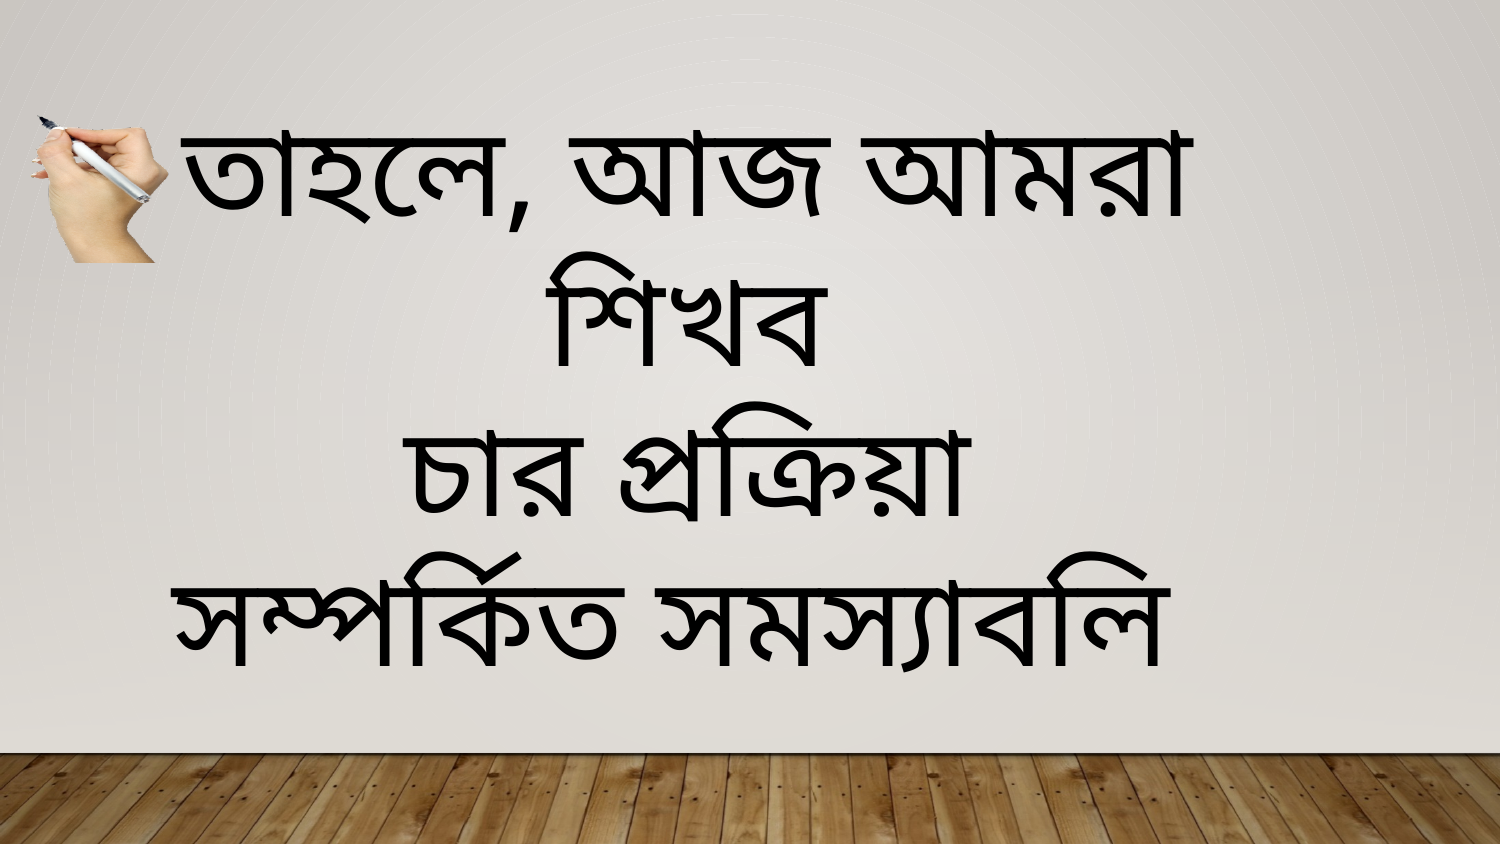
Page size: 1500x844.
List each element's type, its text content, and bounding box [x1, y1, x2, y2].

picture [0, 753, 1500, 844]
text_box তাহলে, আজ আমরা শিখব চার প্রক্রিয়া সম্পর্কিত সমস্যাবলি [150, 84, 1225, 700]
picture [0, 84, 180, 263]
